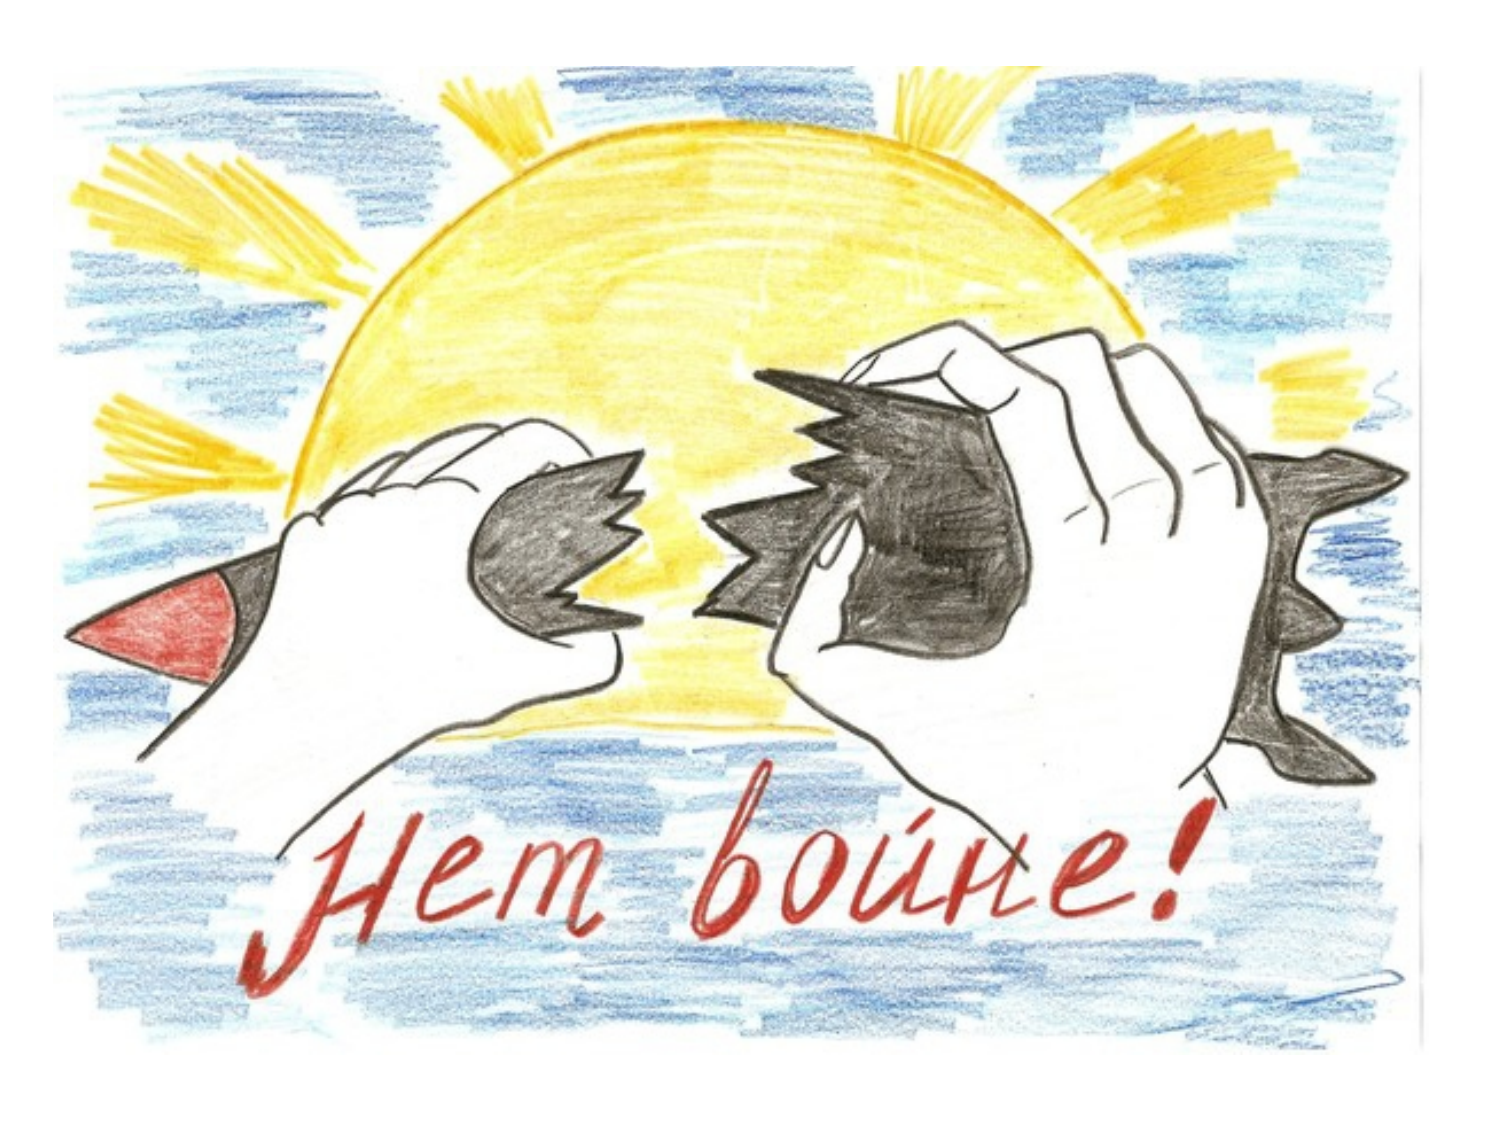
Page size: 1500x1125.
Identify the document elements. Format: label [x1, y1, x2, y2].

picture [52, 66, 1429, 1055]
